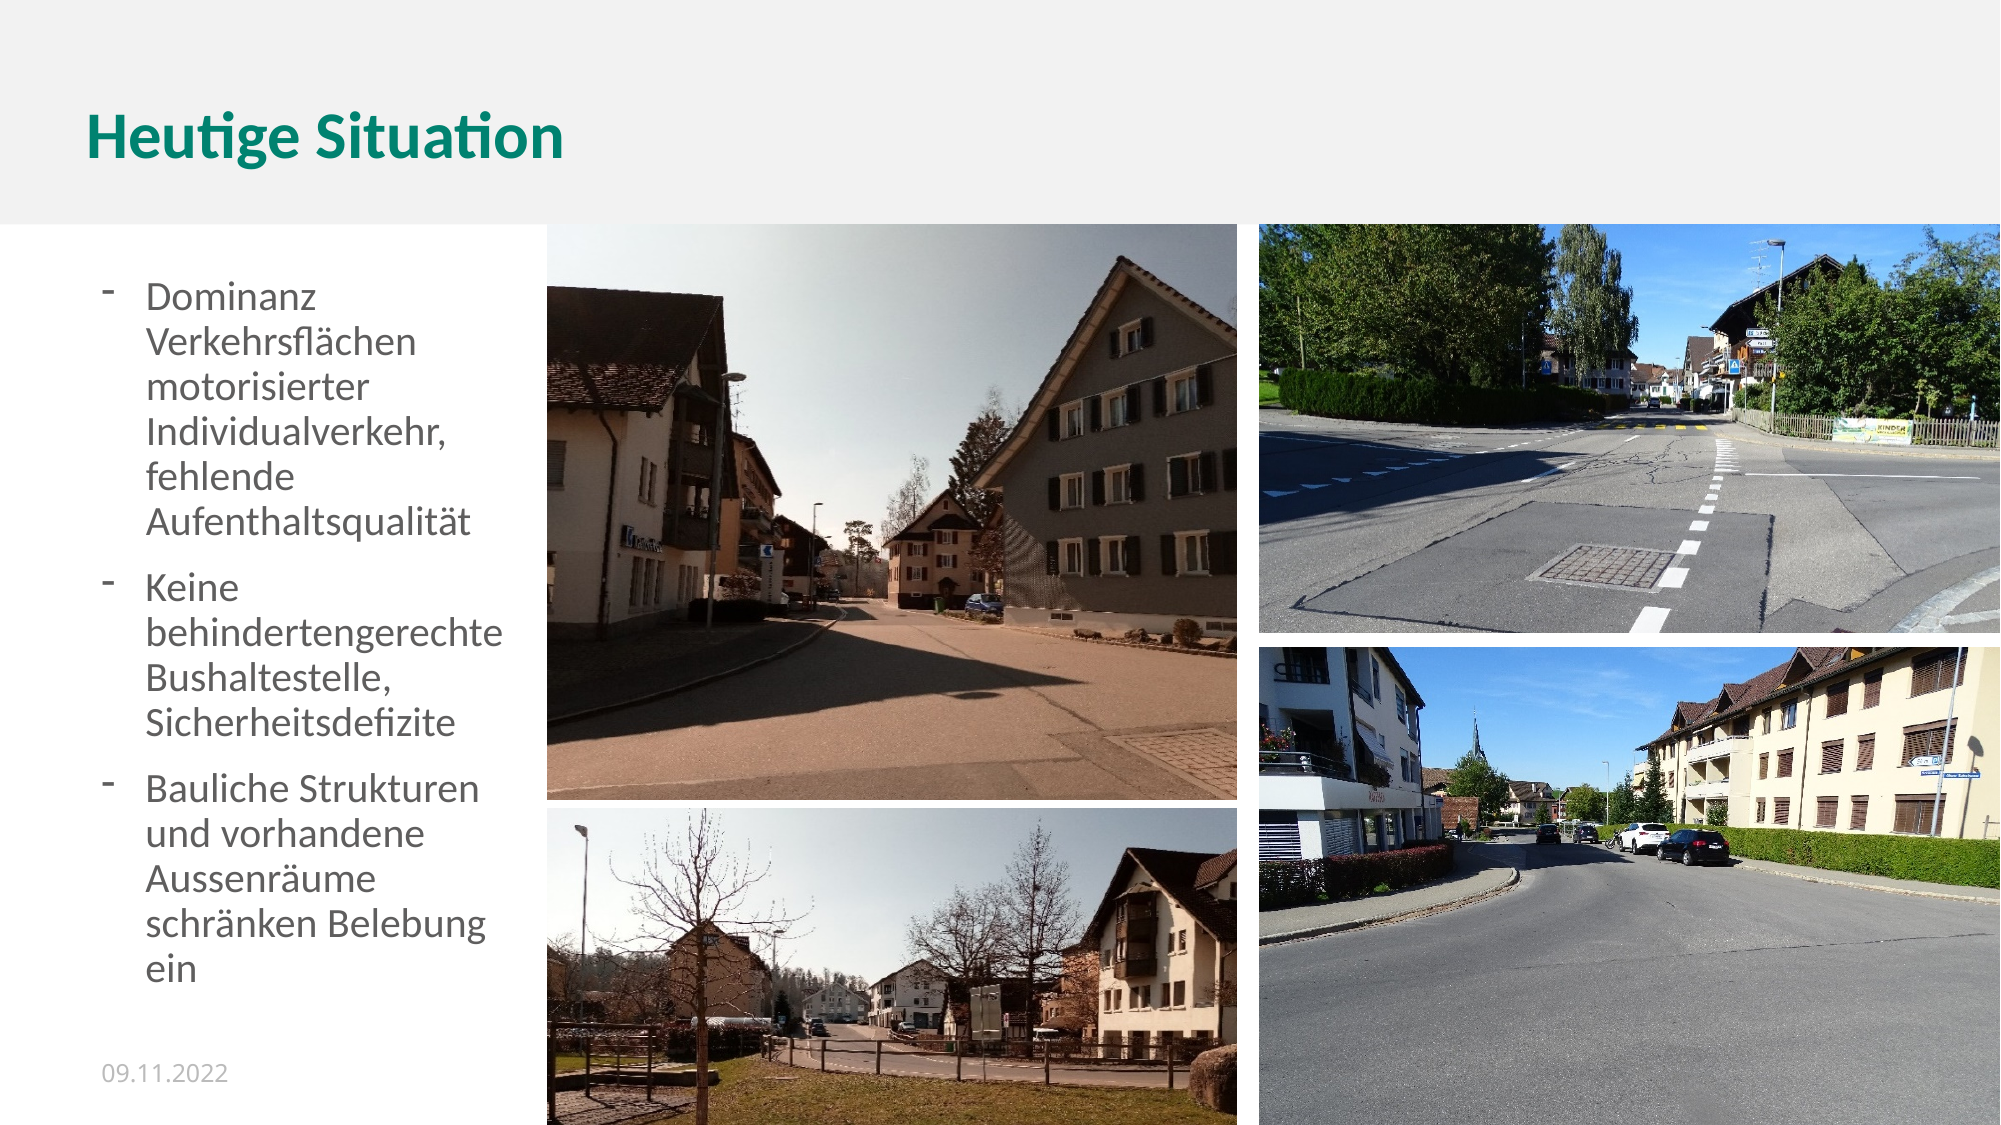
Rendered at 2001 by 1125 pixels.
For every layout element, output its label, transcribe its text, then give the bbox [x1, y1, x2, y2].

title Heutige Situation [86, 27, 1919, 246]
list Dominanz Verkehrsflächen motorisierter Individualverkehr, fehlende Aufenthaltsqualität Keine behindertengerechte Bushaltestelle, Sicherheitsdefizite Bauliche Strukturen und vorhandene Aussenräume schränken Belebung ein [86, 267, 540, 1005]
picture [547, 224, 1237, 800]
picture [547, 808, 1237, 1125]
picture [1259, 224, 2000, 633]
picture [1259, 647, 2000, 1125]
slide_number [86, 1046, 339, 1098]
